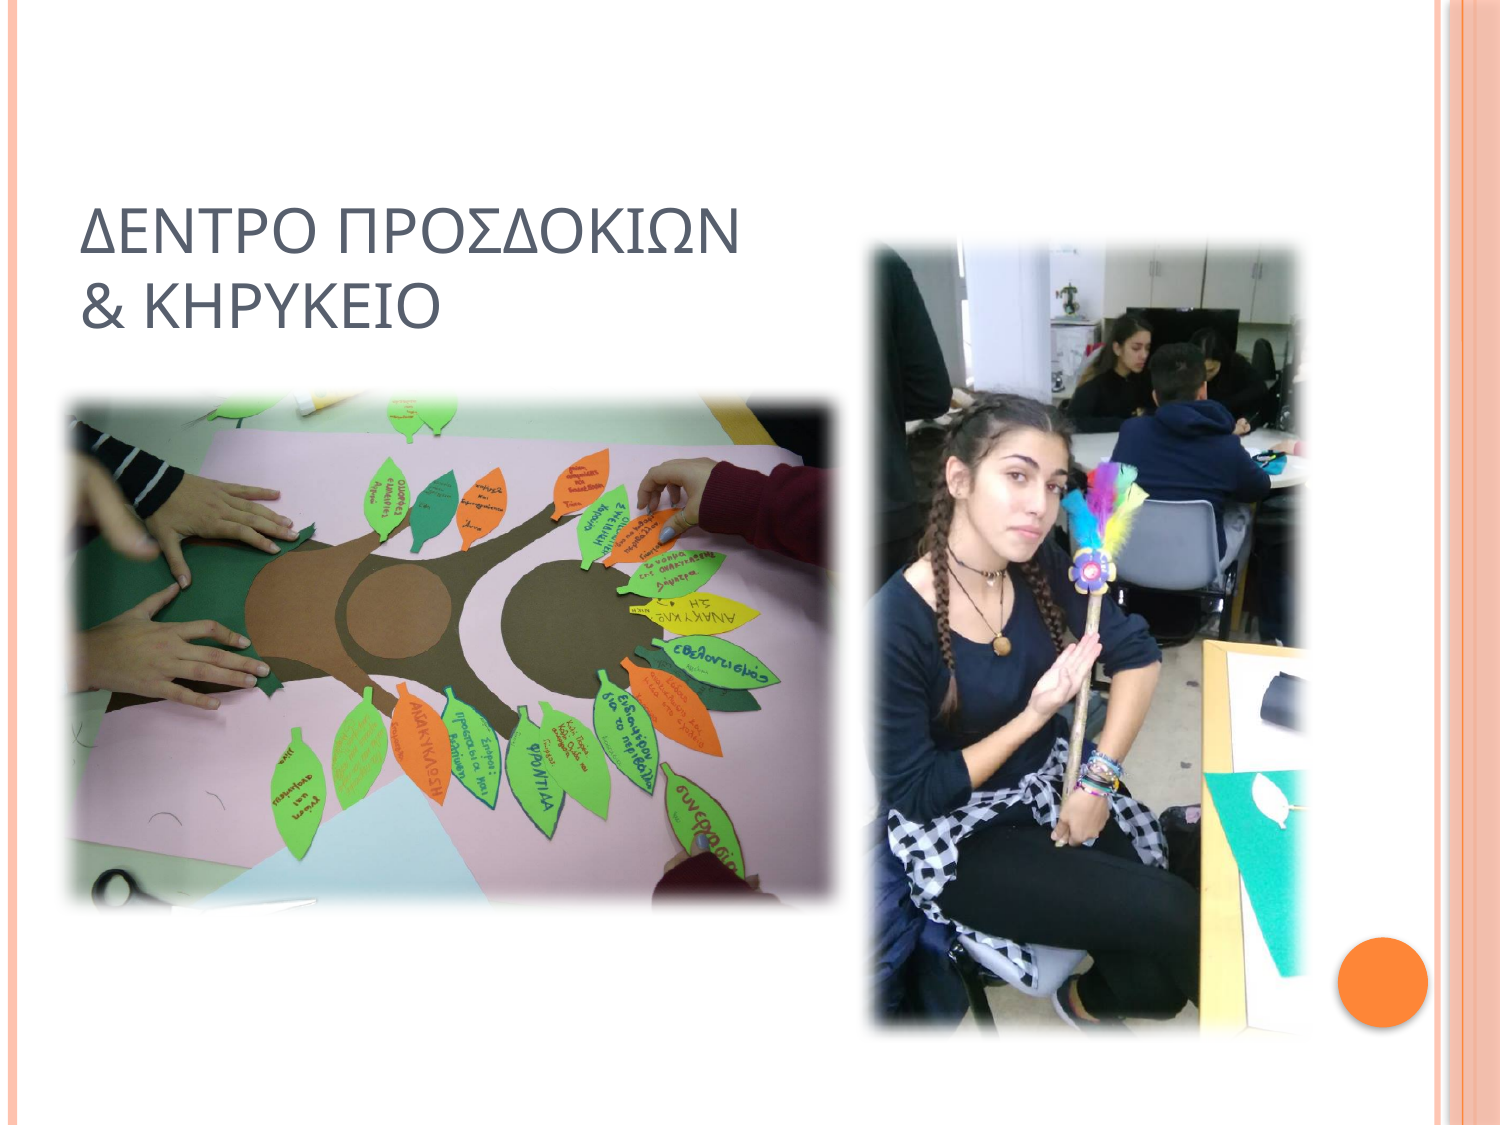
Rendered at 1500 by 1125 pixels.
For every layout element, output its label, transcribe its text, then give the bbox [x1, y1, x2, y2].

title Δεντρο προσδοκιων & κηρυκειο [64, 160, 1290, 349]
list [52, 384, 849, 918]
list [855, 231, 1314, 1044]
